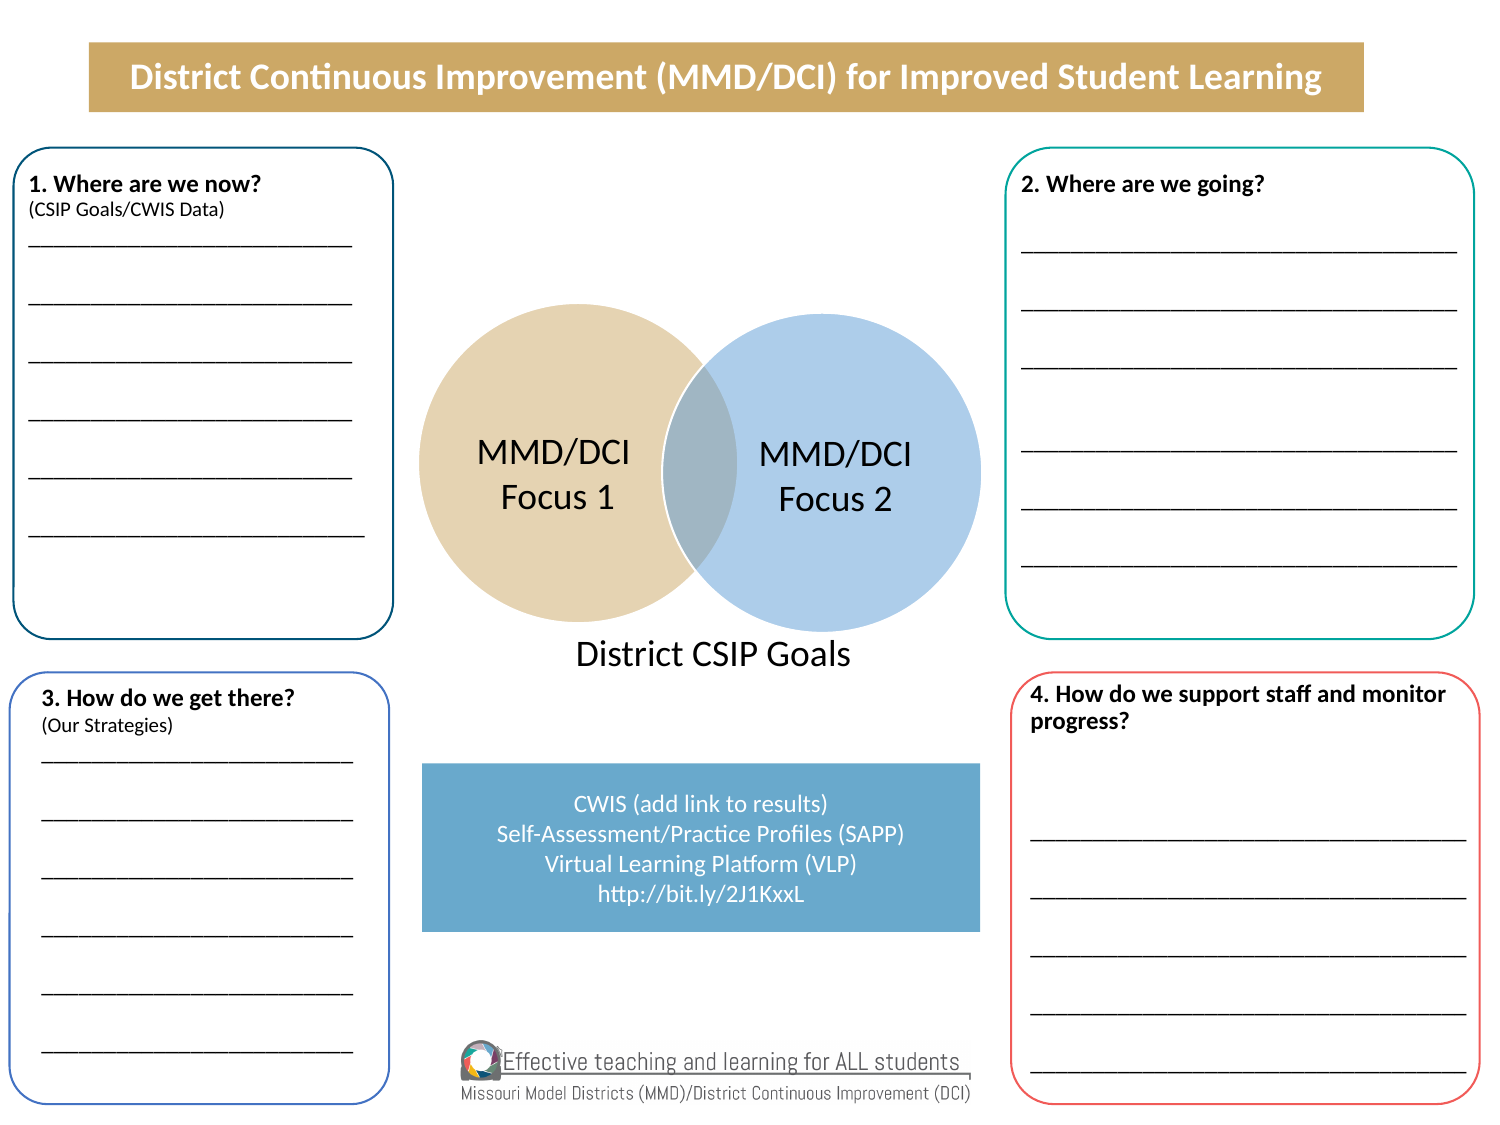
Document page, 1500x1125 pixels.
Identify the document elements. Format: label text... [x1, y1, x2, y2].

picture [459, 1039, 971, 1105]
text_box District Continuous Improvement (MMD/DCI) for Improved Student Learning [88, 42, 1364, 113]
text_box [9, 147, 1500, 1105]
